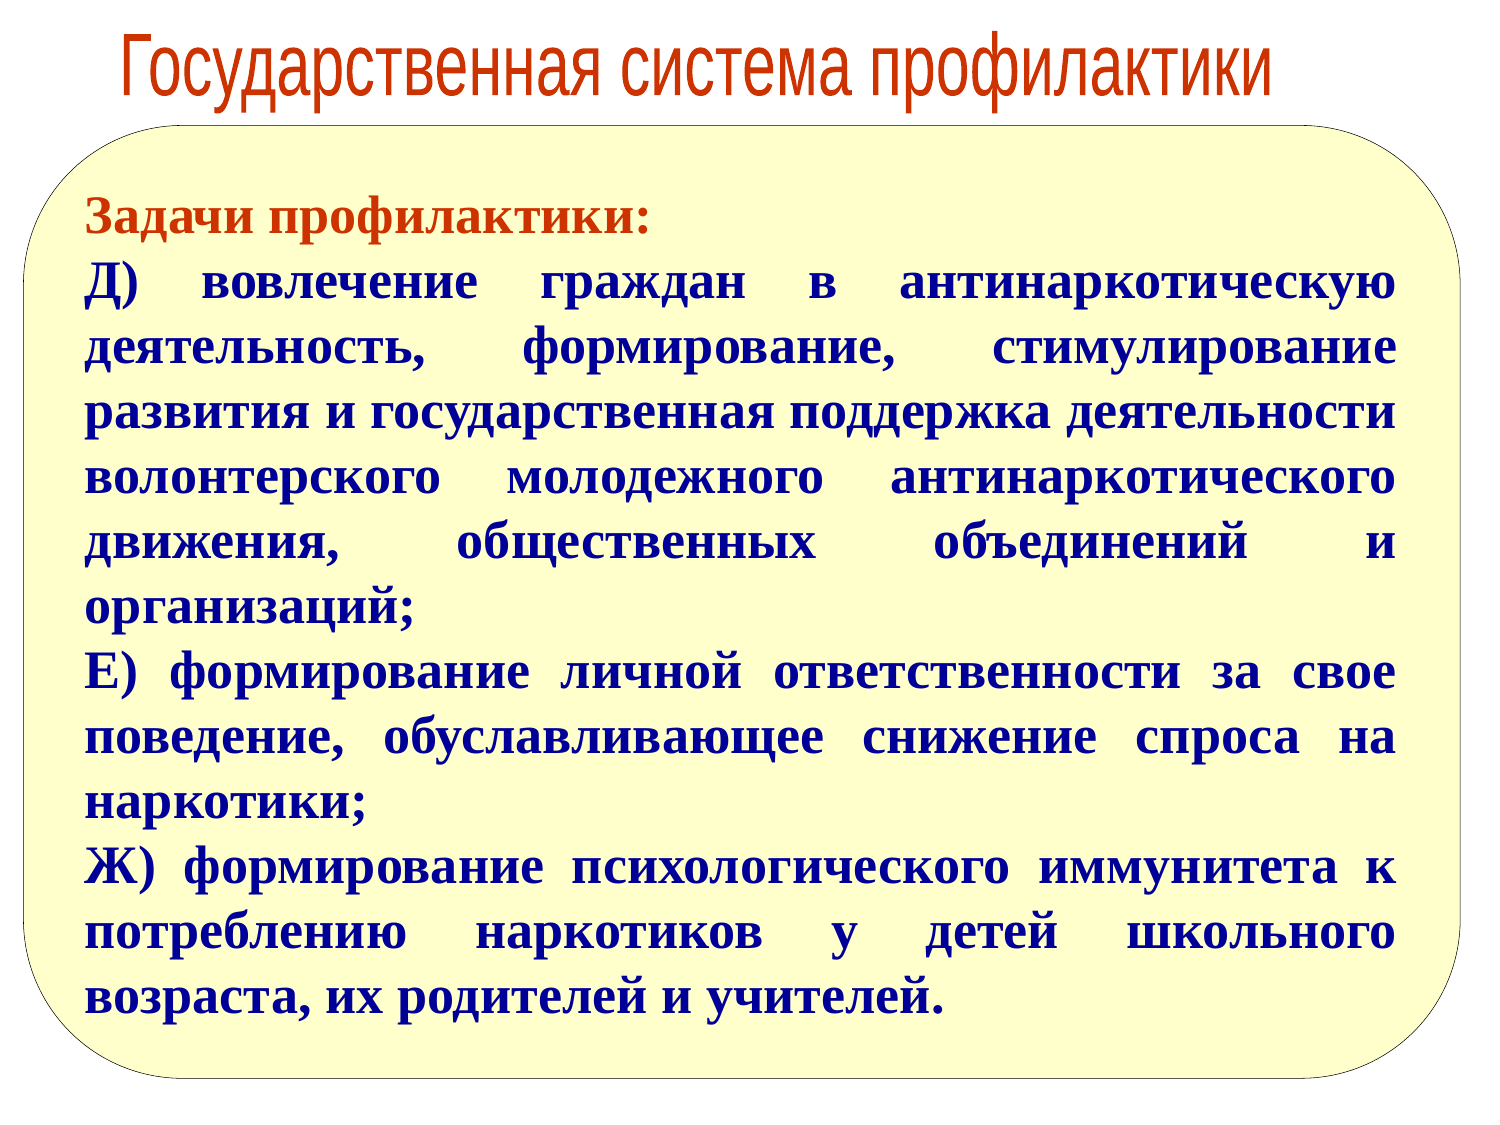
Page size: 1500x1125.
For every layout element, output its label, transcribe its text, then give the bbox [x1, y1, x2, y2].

text_box Задачи профилактики: Д) вовлечение граждан в антинаркотическую деятельность, формирование, стимулирование развития и государственная поддержка деятельности волонтерского молодежного антинаркотического движения, общественных объединений и организаций; Е) формирование личной ответственности за свое поведение, обуславливающее снижение спроса на наркотики; Ж) формирование психологического иммунитета к потреблению наркотиков у детей школьного возраста, их родителей и учителей. [23, 125, 1461, 1079]
